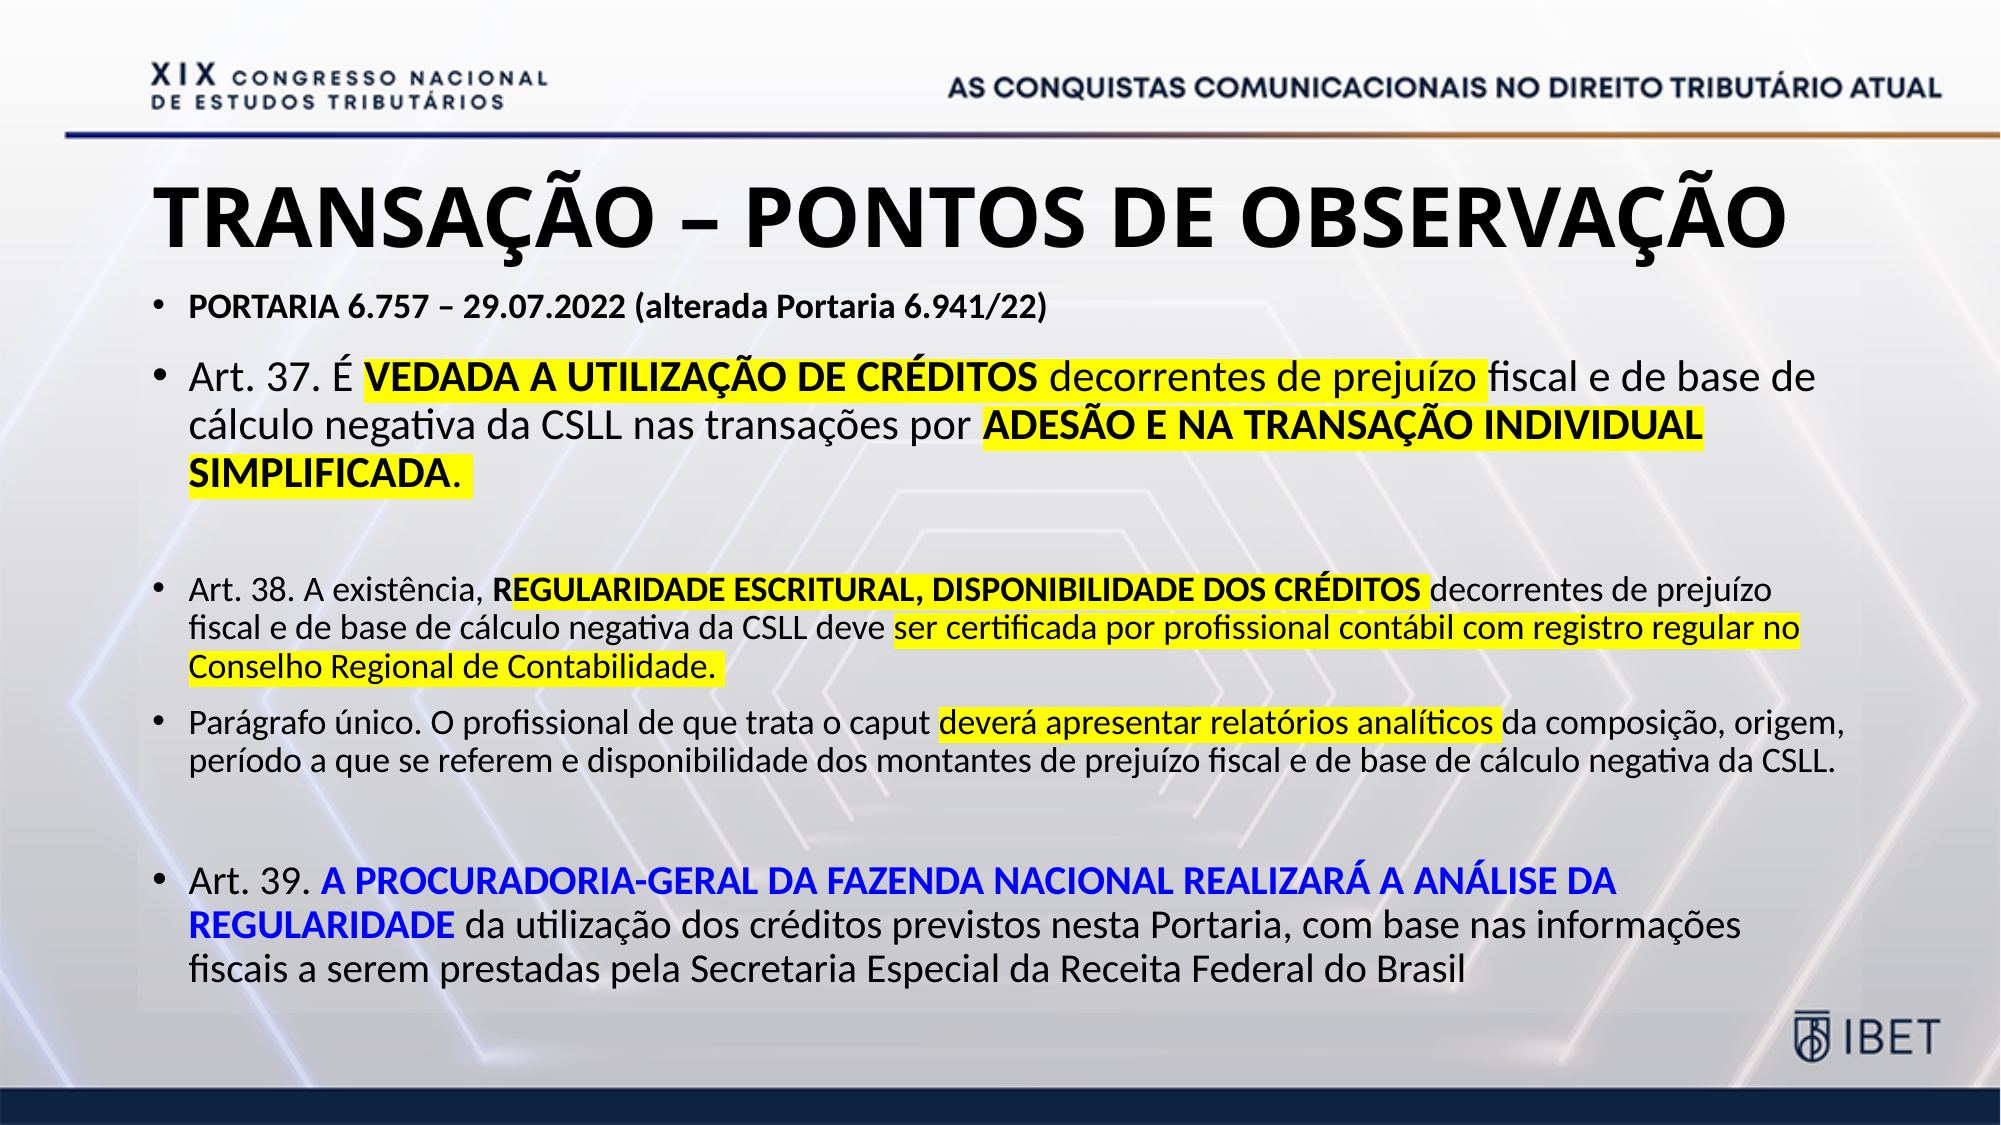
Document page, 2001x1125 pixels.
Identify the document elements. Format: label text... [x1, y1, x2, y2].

list PORTARIA 6.757 – 29.07.2022 (alterada Portaria 6.941/22) Art. 37. É VEDADA A UTILIZAÇÃO DE CRÉDITOS decorrentes de prejuízo fiscal e de base de cálculo negativa da CSLL nas transações por ADESÃO E NA TRANSAÇÃO INDIVIDUAL SIMPLIFICADA. Art. 38. A existência, REGULARIDADE ESCRITURAL, DISPONIBILIDADE DOS CRÉDITOS decorrentes de prejuízo fiscal e de base de cálculo negativa da CSLL deve ser certificada por profissional contábil com registro regular no Conselho Regional de Contabilidade. Parágrafo único. O profissional de que trata o caput deverá apresentar relatórios analíticos da composição, origem, período a que se referem e disponibilidade dos montantes de prejuízo fiscal e de base de cálculo negativa da CSLL. Art. 39. A PROCURADORIA-GERAL DA FAZENDA NACIONAL REALIZARÁ A ANÁLISE DA REGULARIDADE da utilização dos créditos previstos nesta Portaria, com base nas informações fiscais a serem prestadas pela Secretaria Especial da Receita Federal do Brasil [137, 272, 1863, 1014]
picture [0, 0, 2001, 1125]
title TRANSAÇÃO – PONTOS DE OBSERVAÇÃO [137, 111, 1929, 330]
